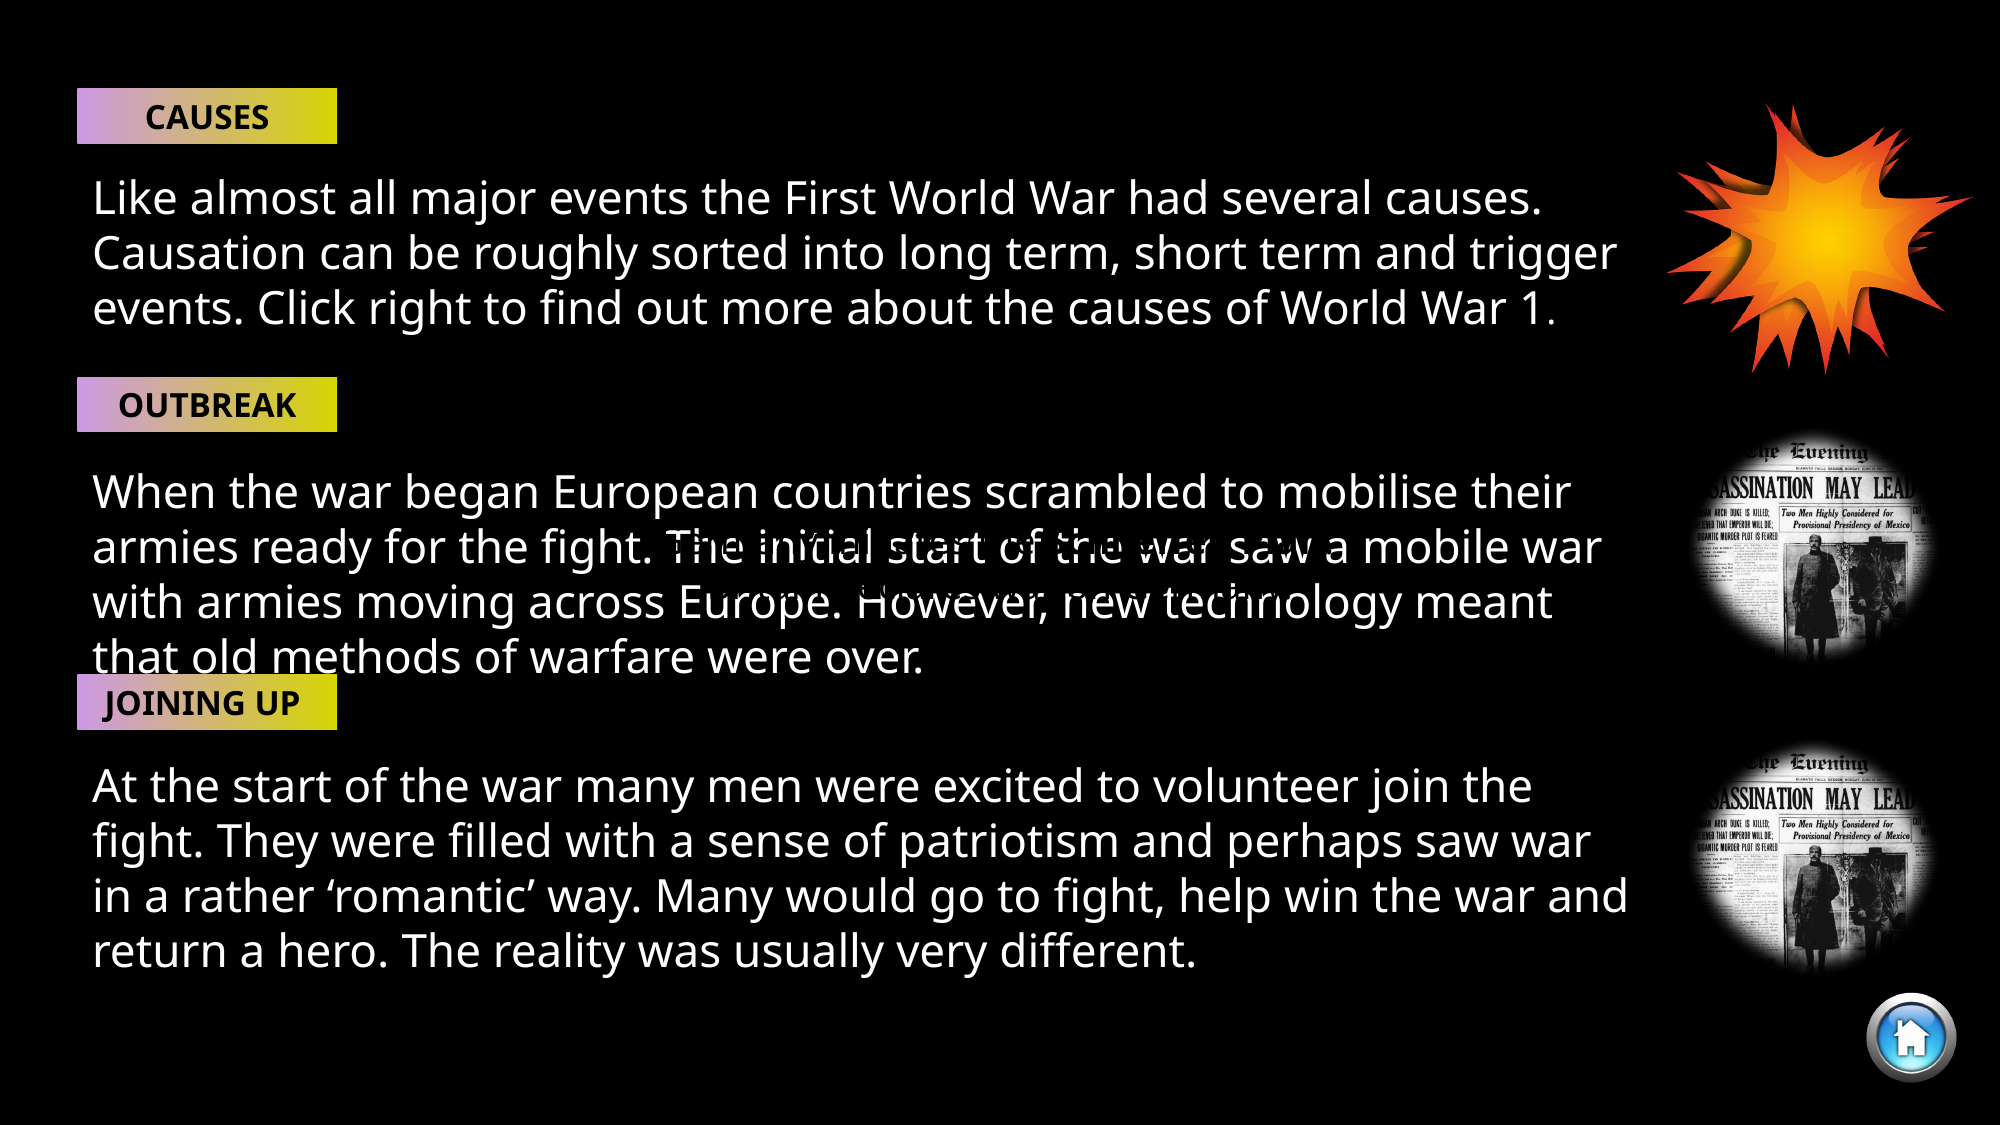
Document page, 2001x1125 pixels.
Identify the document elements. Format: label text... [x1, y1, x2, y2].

picture [1645, 74, 2000, 400]
text_box Like almost all major events the First World War had several causes. Causation can be roughly sorted into long term, short term and trigger events. Click right to find out more about the causes of World War 1. [77, 161, 1639, 341]
picture [1682, 423, 1944, 670]
text_box OUTBREAK [77, 377, 338, 432]
text_box JOINING UP [77, 691, 338, 730]
text_box At the start of the war many men were excited to volunteer join the fight. They were filled with a sense of patriotism and perhaps saw war in a rather ‘romantic’ way. Many would go to fight, help win the war and return a hero. The reality was usually very different. [77, 749, 1646, 985]
text_box When the war began European countries scrambled to mobilise their armies ready for the fight. The initial start of the war saw a mobile war with armies moving across Europe. However, new technology meant that old methods of warfare were over. [77, 455, 1646, 691]
picture [1859, 986, 1964, 1090]
text_box Germany initiates the Schlieffen Plan. Britain declares war on Germany. [500, 509, 1500, 615]
text_box CAUSES [77, 88, 338, 144]
picture [1682, 734, 1944, 981]
